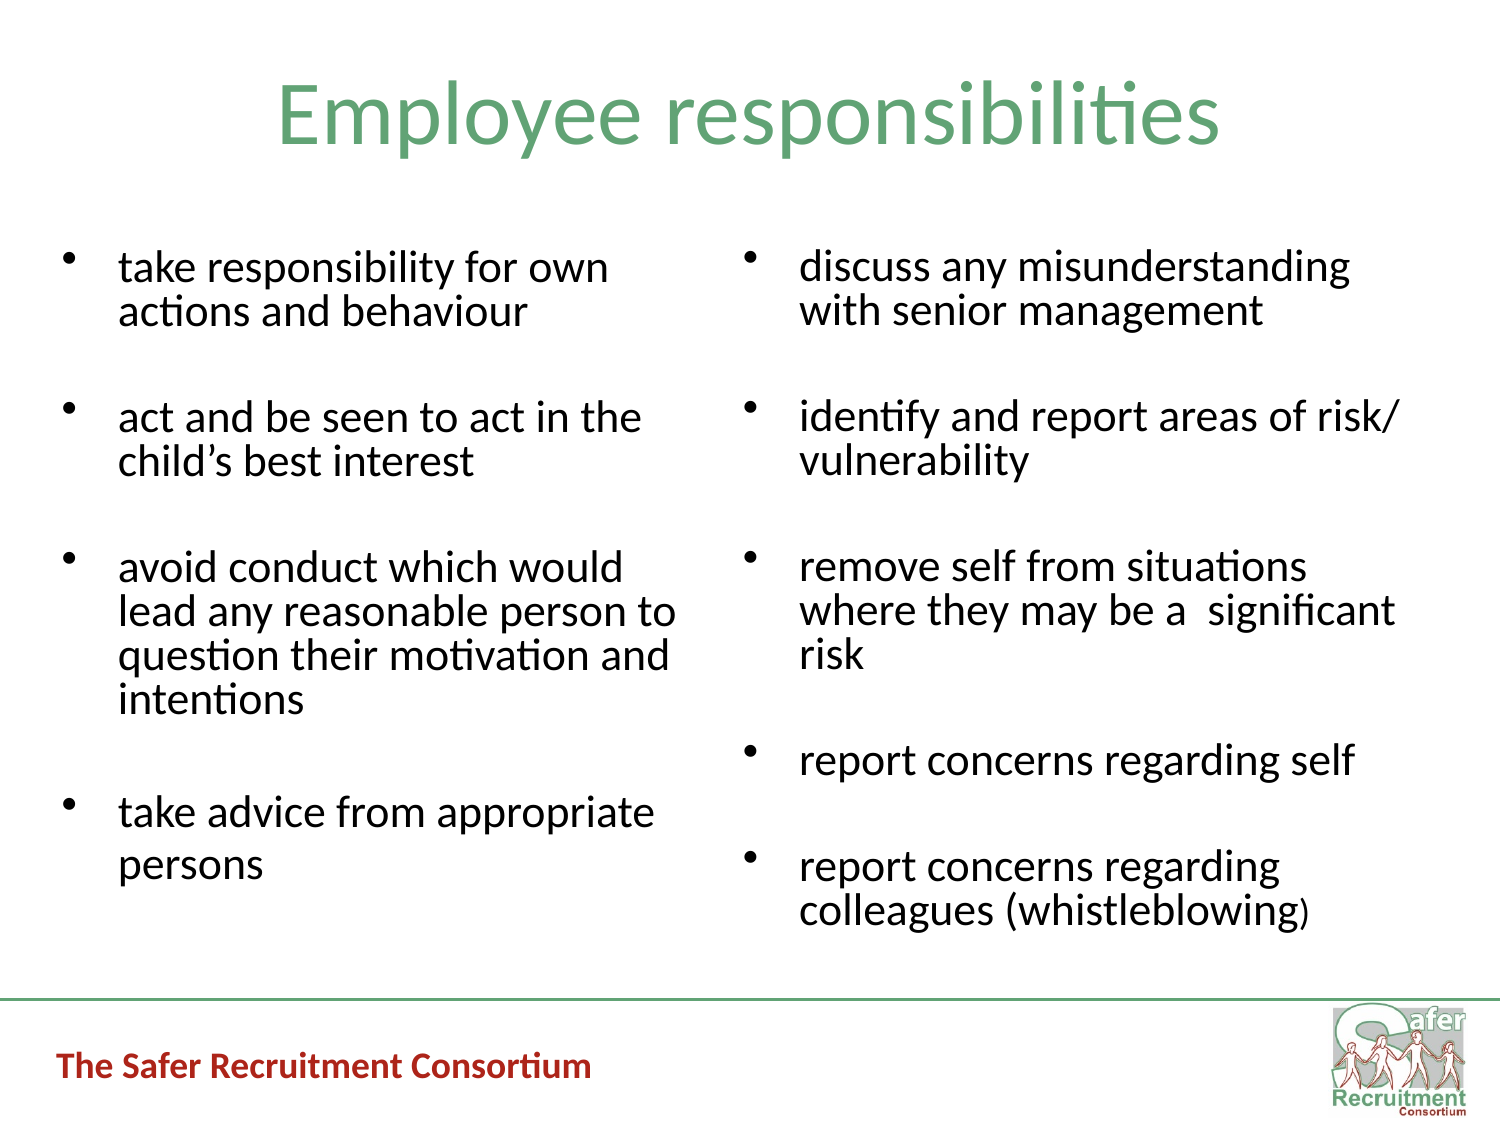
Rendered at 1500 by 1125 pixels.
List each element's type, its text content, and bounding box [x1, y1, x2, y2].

picture [1328, 1001, 1468, 1118]
text_box discuss any misunderstanding with senior management identify and report areas of risk/ vulnerability remove self from situations where they may be a significant risk report concerns regarding self report concerns regarding colleagues (whistleblowing) [727, 238, 1446, 927]
text_box take responsibility for own actions and behaviour act and be seen to act in the child’s best interest avoid conduct which would lead any reasonable person to question their motivation and intentions take advice from appropriate persons [46, 239, 728, 927]
title Employee responsibilities [75, 45, 1425, 233]
